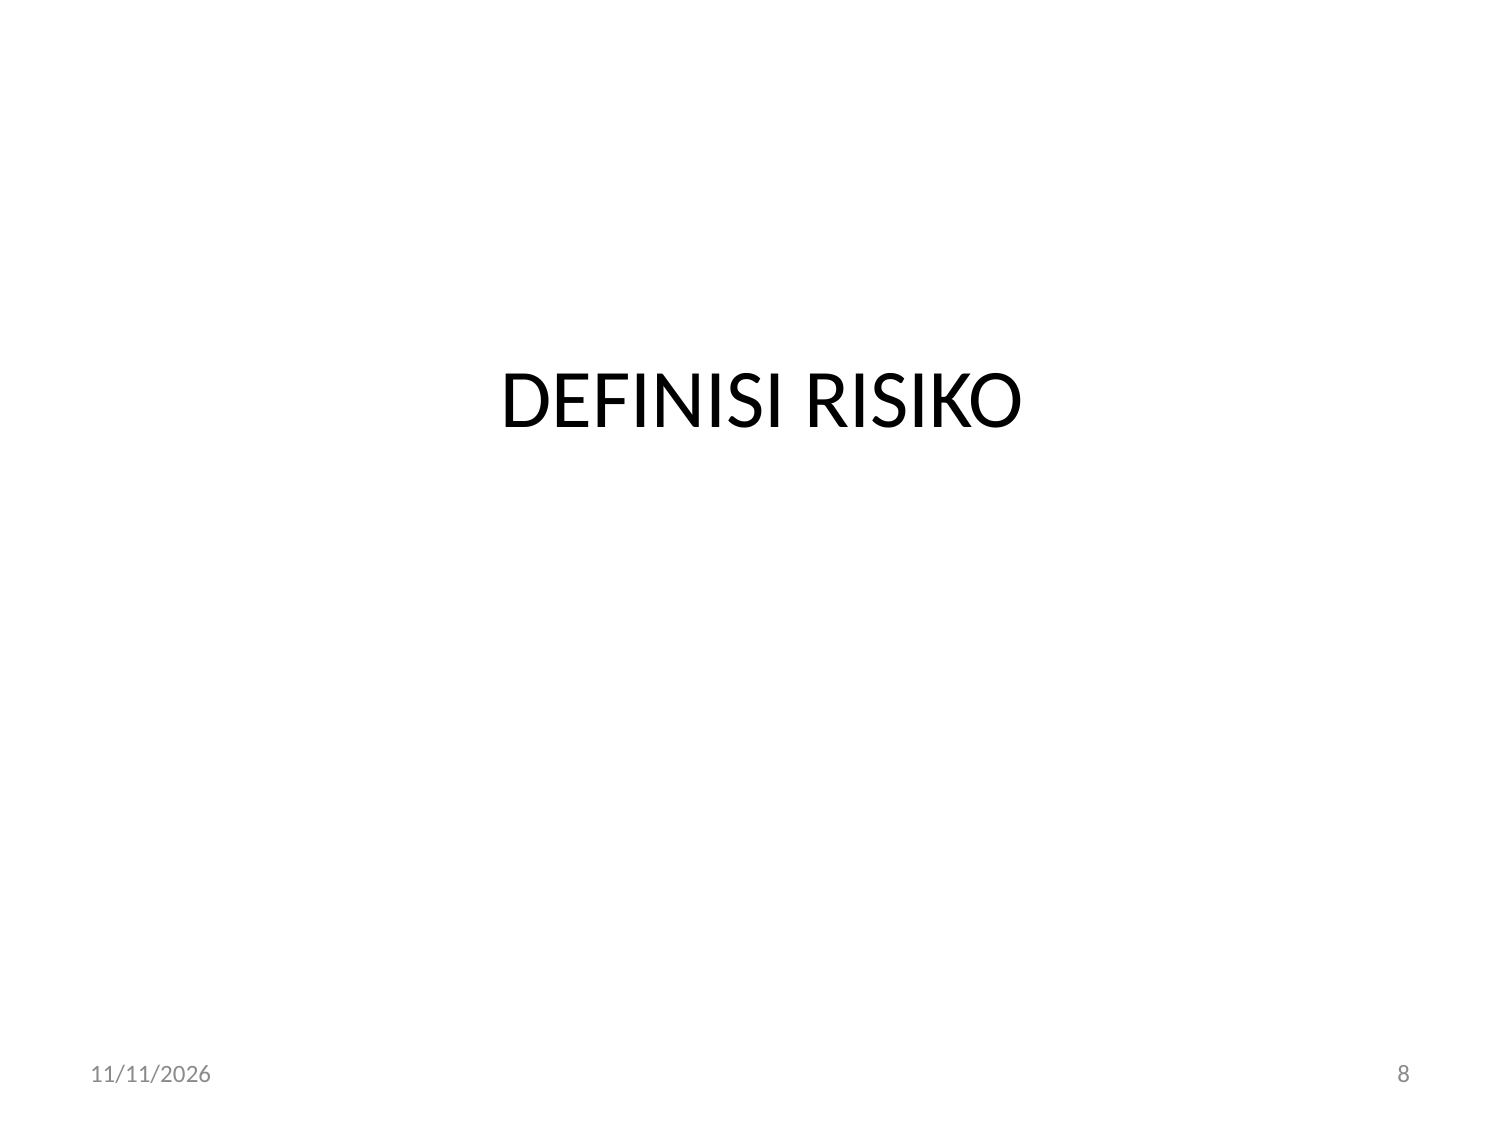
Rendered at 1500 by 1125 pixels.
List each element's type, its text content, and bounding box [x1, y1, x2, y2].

slide_number 8 [1074, 1042, 1425, 1103]
title DEFINISI RISIKO [125, 299, 1400, 488]
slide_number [75, 1042, 425, 1103]
